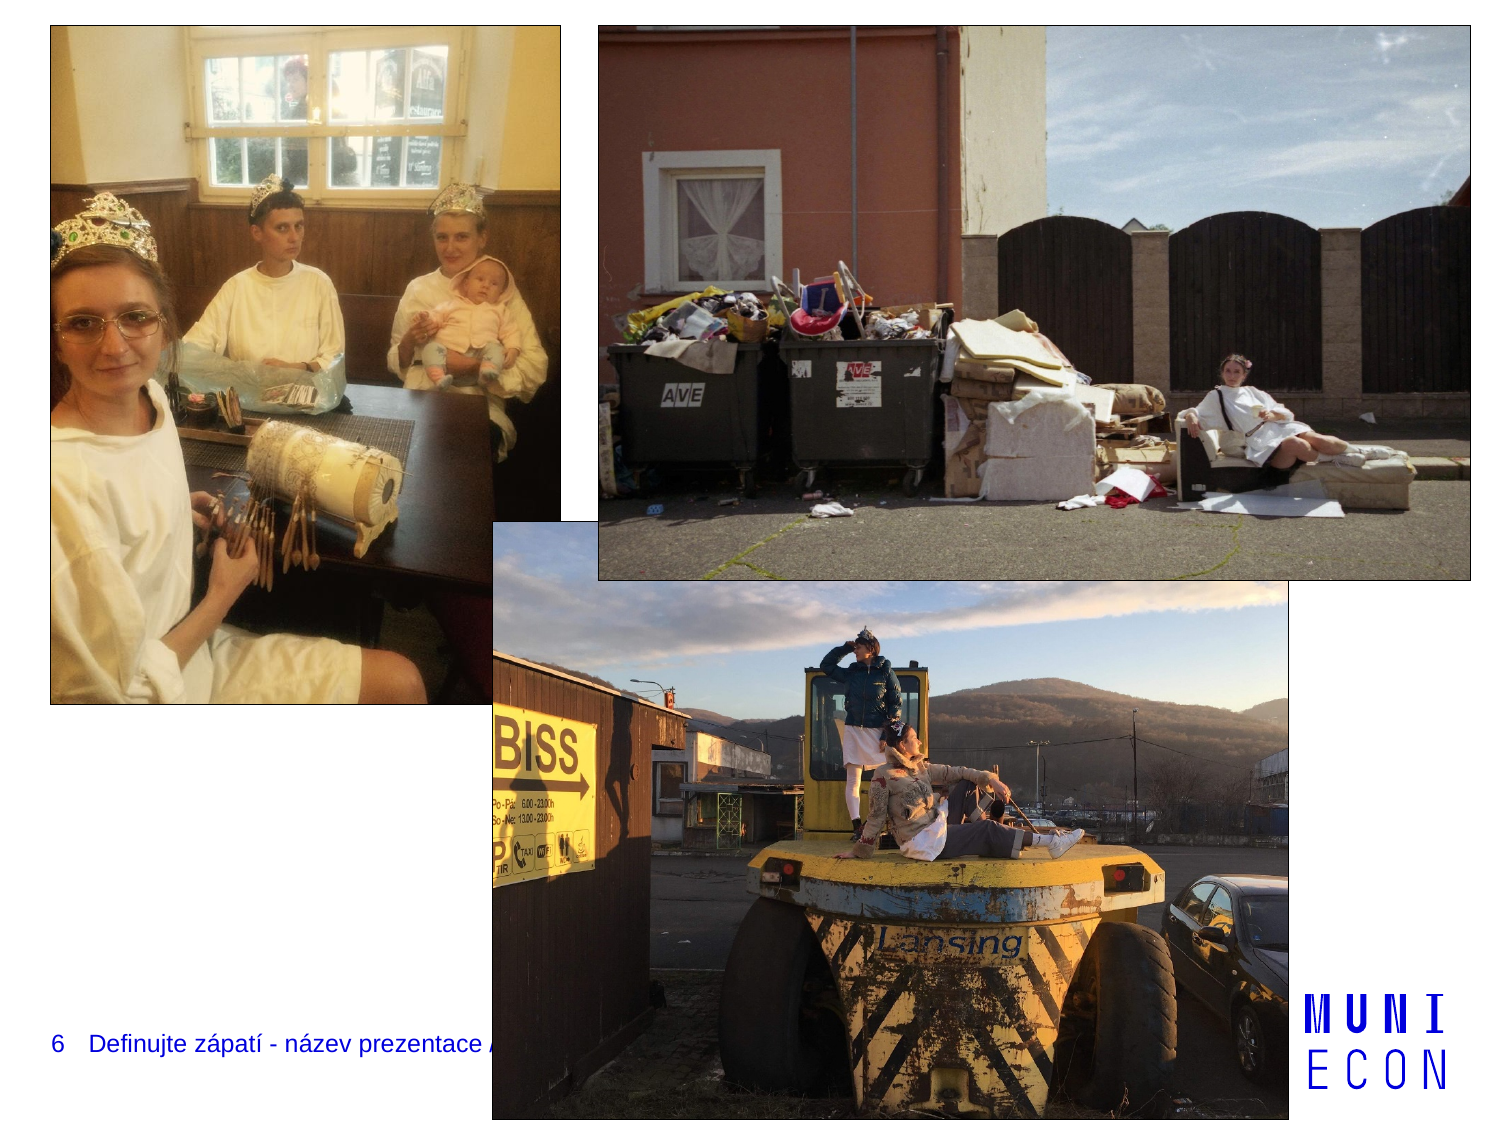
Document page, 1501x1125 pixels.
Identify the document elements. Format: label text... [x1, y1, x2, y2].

footer Definujte zápatí - název prezentace / pracoviště [88, 1021, 486, 1063]
picture [491, 25, 1471, 1120]
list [50, 25, 561, 705]
slide_number 6 [50, 1021, 82, 1063]
